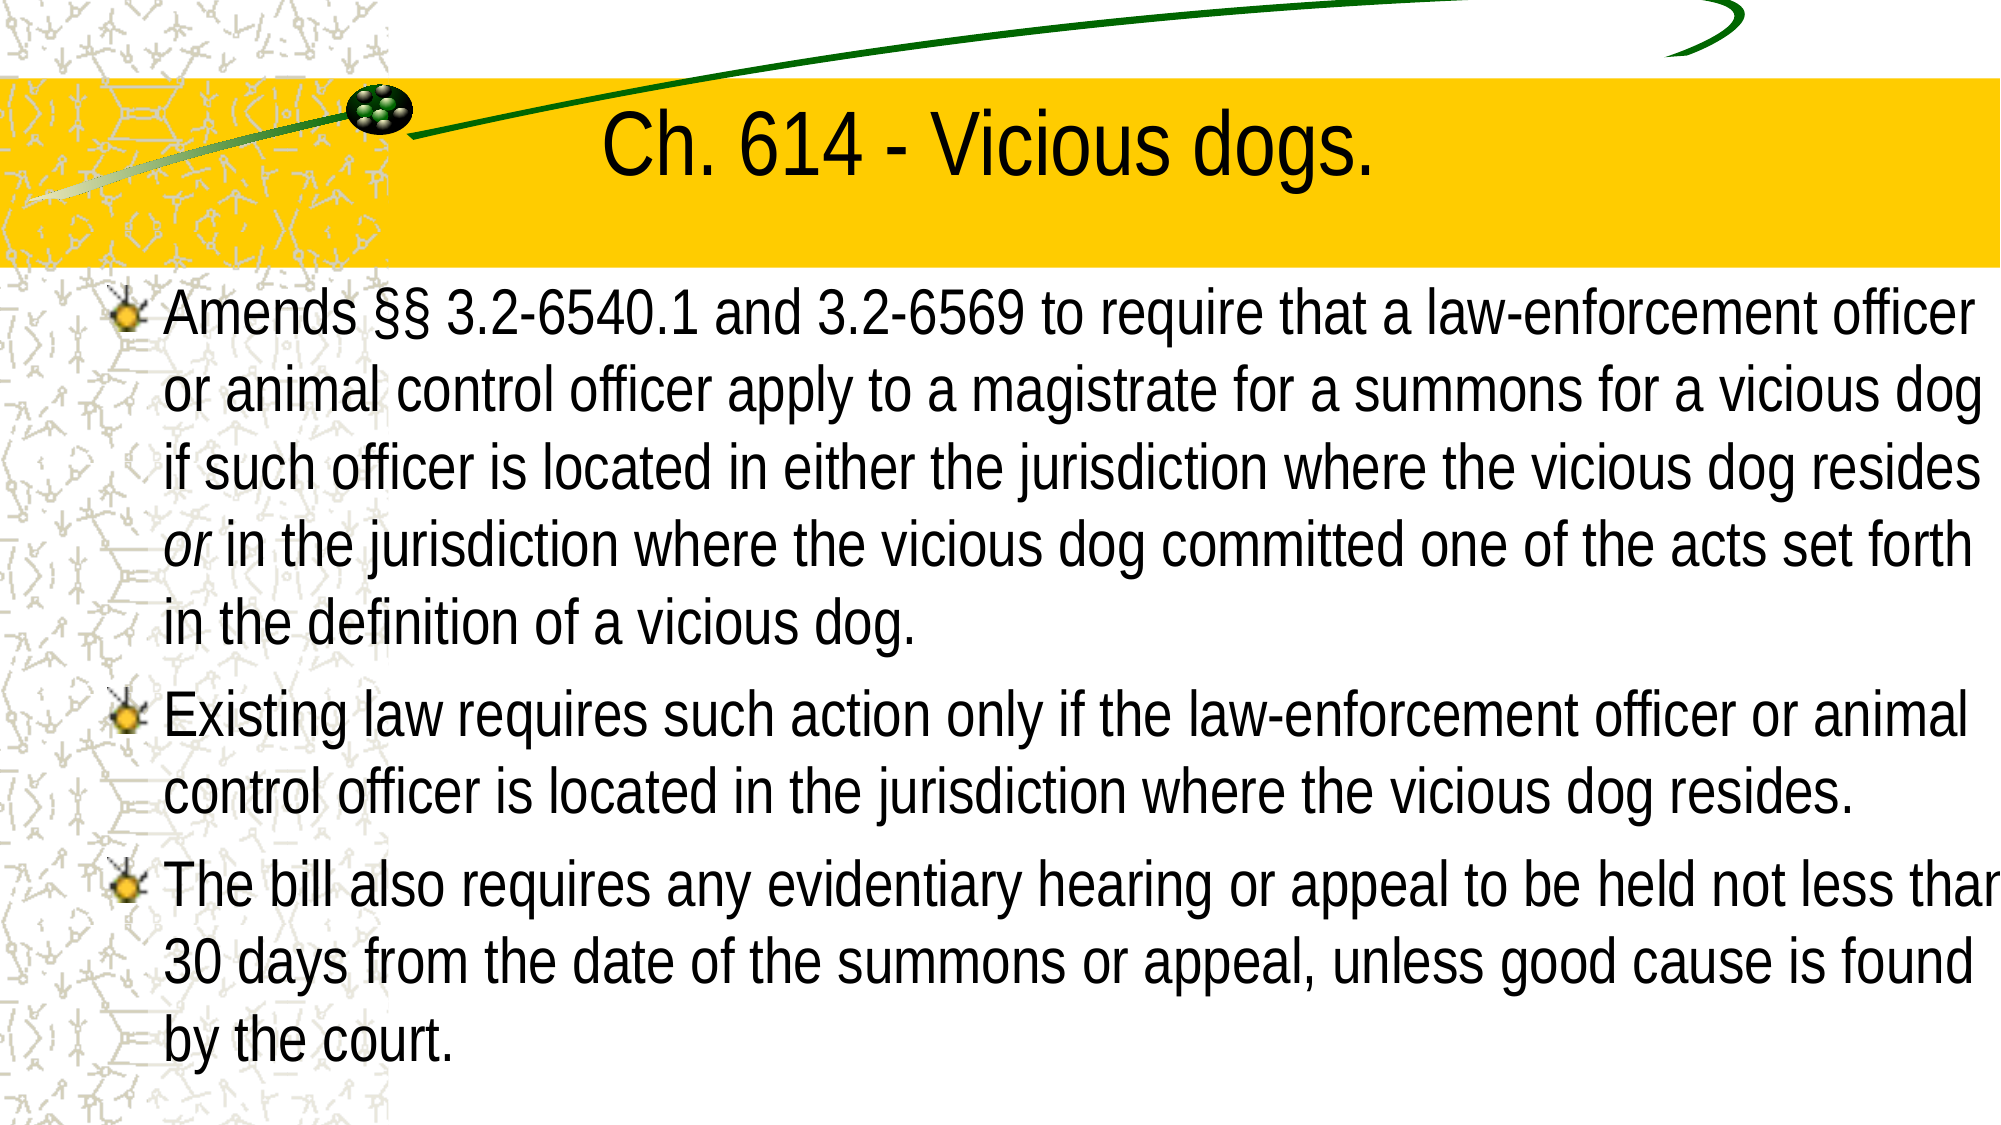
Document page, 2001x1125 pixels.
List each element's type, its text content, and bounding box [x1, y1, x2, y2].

picture [107, 285, 153, 332]
title Ch. 614 - Vicious dogs. [99, 14, 1901, 261]
picture [0, 0, 389, 1125]
picture [107, 687, 153, 734]
list Amends §§ 3.2-6540.1 and 3.2-6569 to require that a law-enforcement officer or animal control officer apply to a magistrate for a summons for a vicious dog if such officer is located in either the jurisdiction where the vicious dog resides or in the jurisdiction where the vicious dog committed one of the acts set forth in the definition of a vicious dog. Existing law requires such action only if the law-enforcement officer or animal control officer is located in the jurisdiction where the vicious dog resides. The bill also requires any evidentiary hearing or appeal to be held not less than 30 days from the date of the summons or appeal, unless good cause is found by the court. [99, 261, 2000, 1125]
picture [107, 857, 153, 903]
